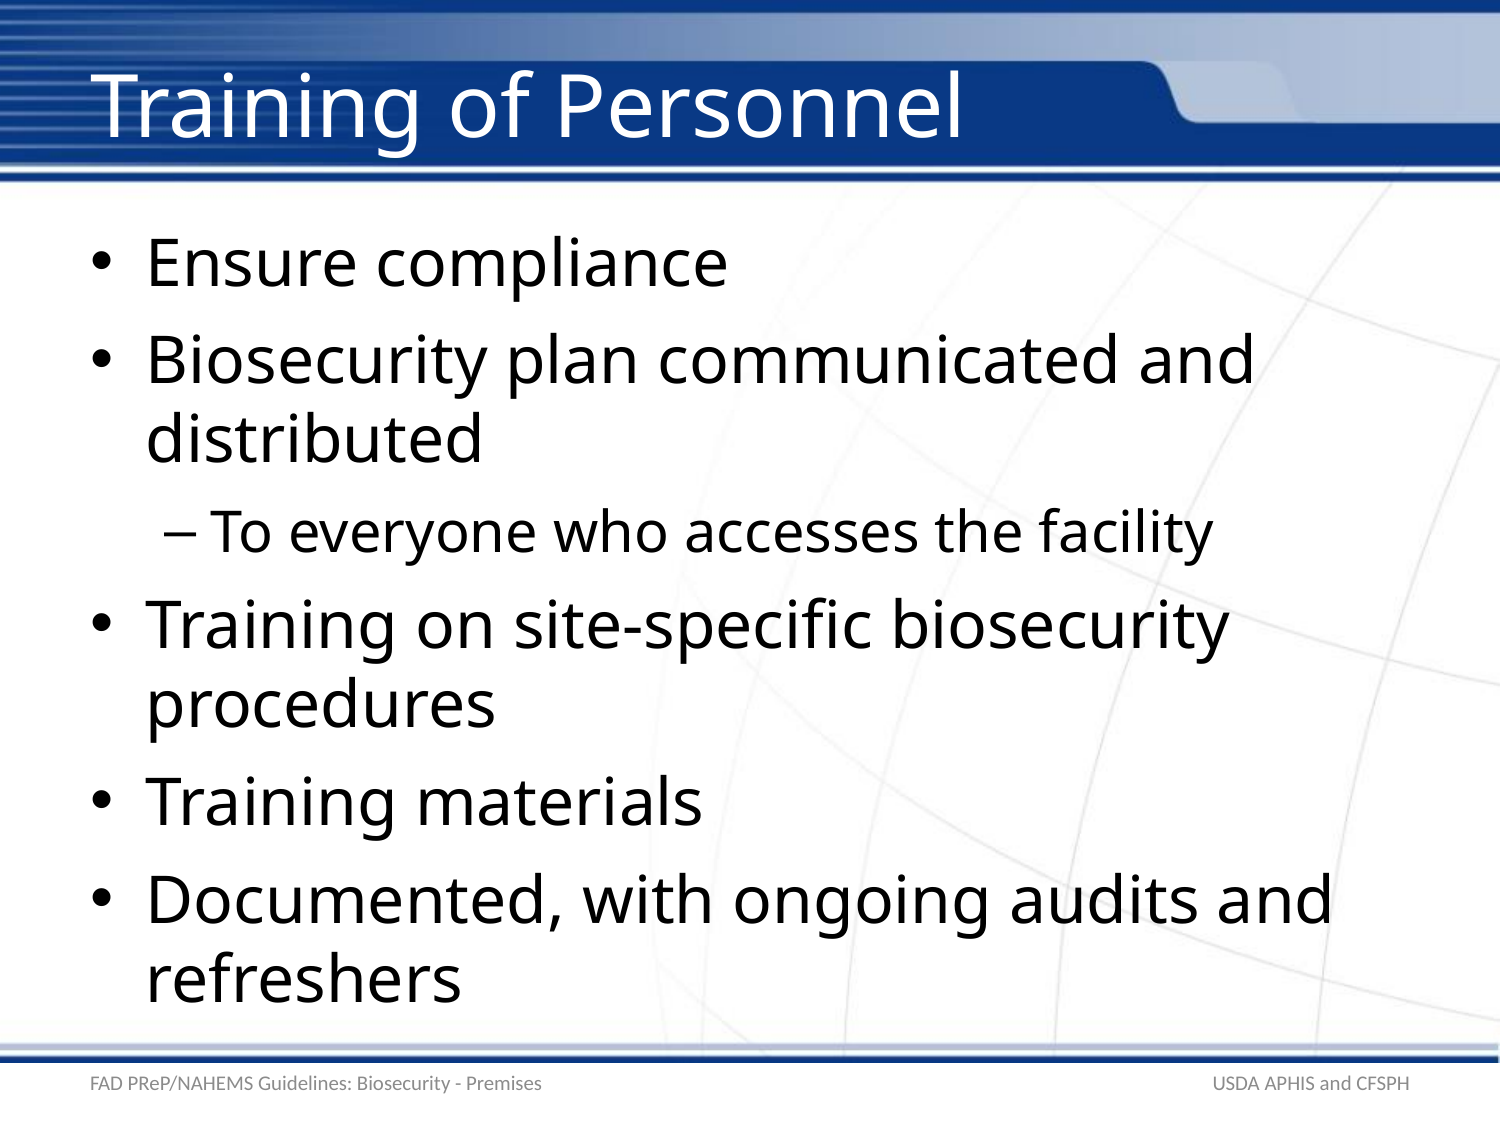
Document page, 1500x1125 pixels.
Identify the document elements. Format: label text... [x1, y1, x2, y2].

picture [0, 0, 1500, 1063]
slide_number USDA APHIS and CFSPH [1074, 1042, 1425, 1103]
title Training of Personnel [75, 24, 1425, 163]
list Ensure compliance Biosecurity plan communicated and distributed To everyone who accesses the facility Training on site-specific biosecurity procedures Training materials Documented, with ongoing audits and refreshers [75, 212, 1425, 1025]
footer FAD PReP/NAHEMS Guidelines: Biosecurity - Premises [75, 1042, 825, 1103]
